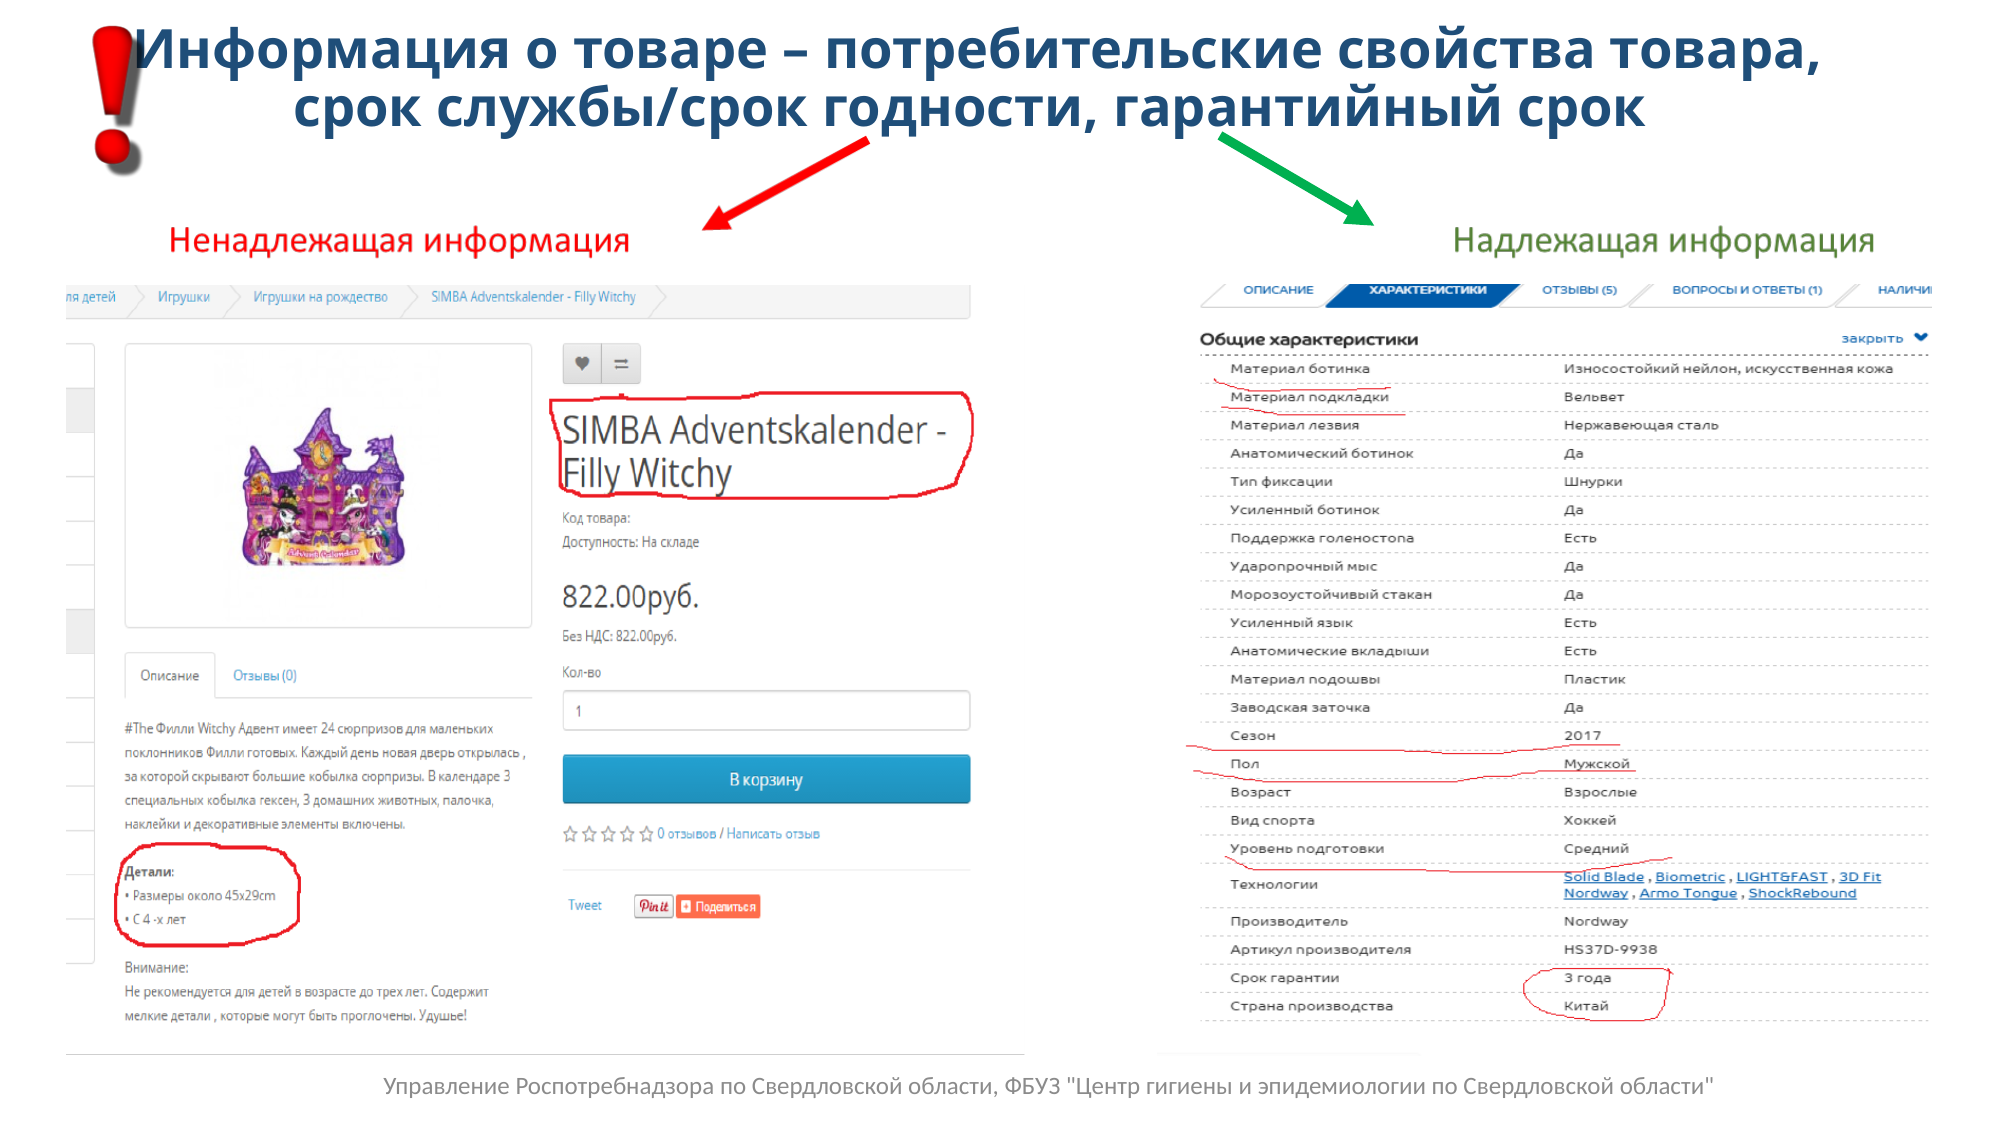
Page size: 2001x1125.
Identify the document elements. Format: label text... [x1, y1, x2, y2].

picture [674, 135, 871, 258]
picture [66, 203, 1025, 1055]
picture [35, 21, 196, 182]
picture [1157, 203, 1933, 1056]
footer Управление Роспотребнадзора по Свердловской области, ФБУЗ "Центр гигиены и эпидемиологии по Свердловской области" [260, 1054, 1841, 1115]
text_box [1219, 135, 1375, 226]
title Информация о товаре – потребительские свойства товара, срок службы/срок годности, гарантийный срок [115, 0, 1841, 160]
